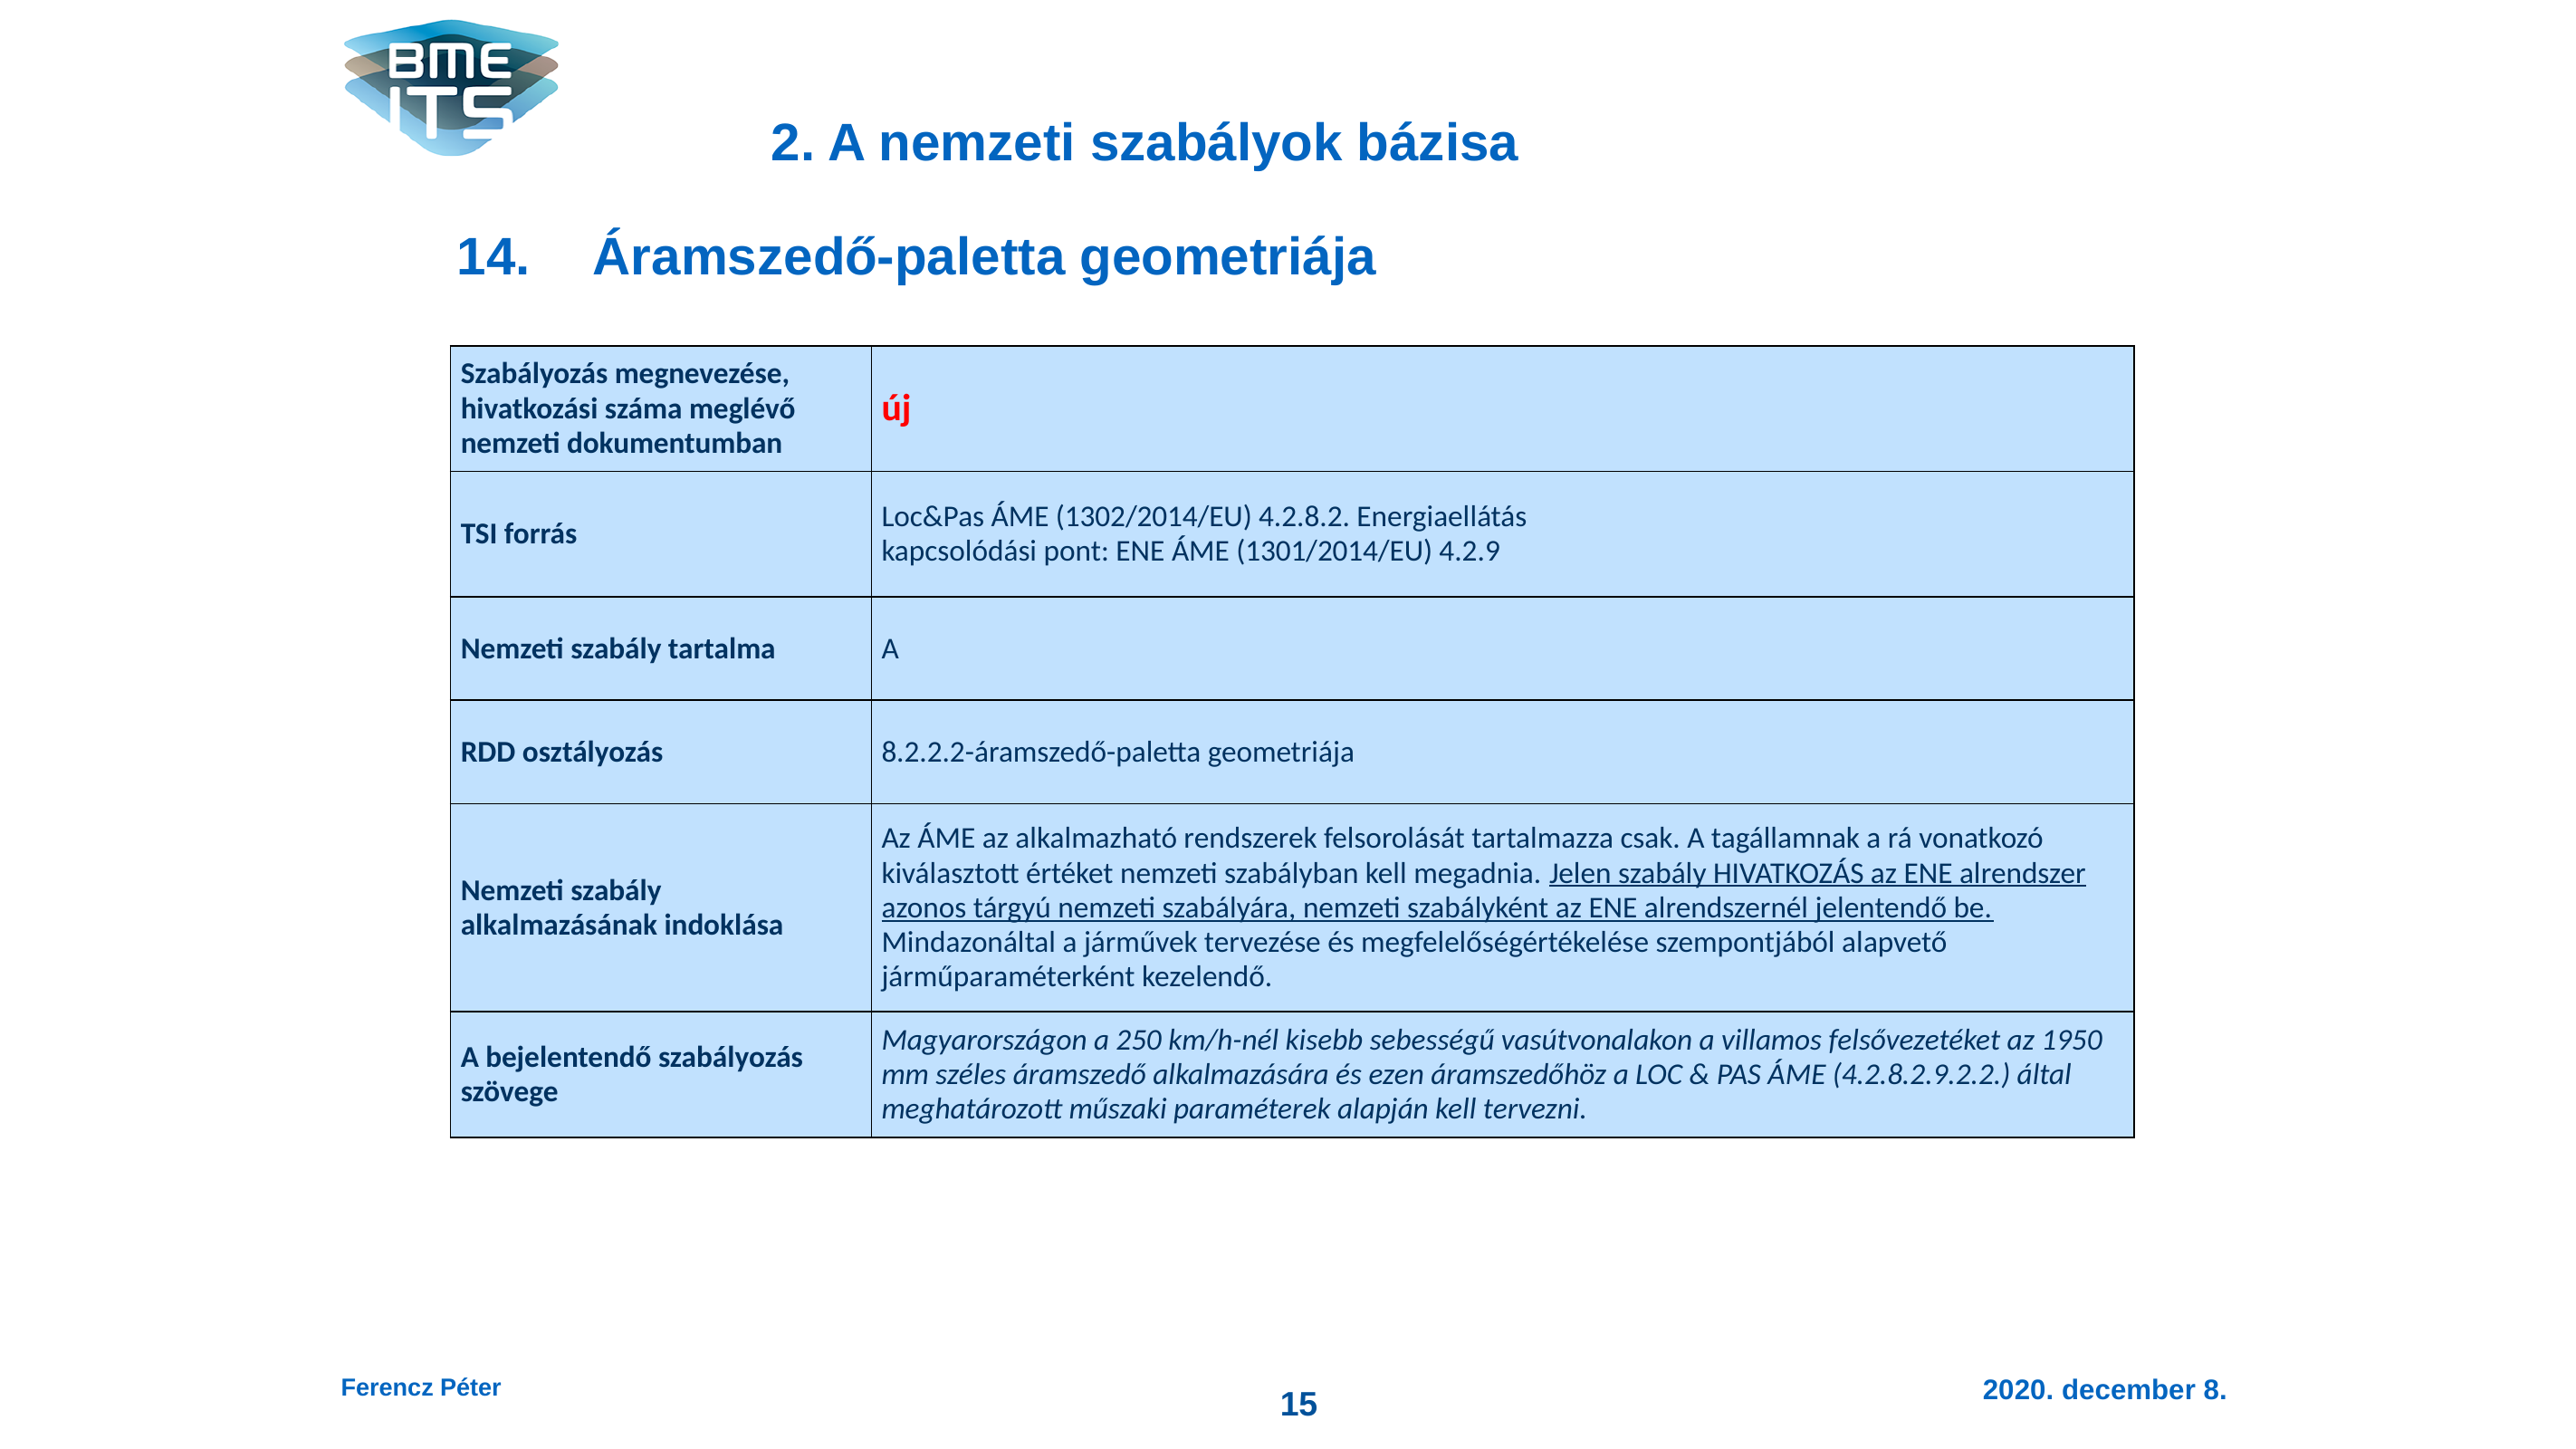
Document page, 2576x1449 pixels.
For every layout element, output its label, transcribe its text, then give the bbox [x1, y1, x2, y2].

slide_number 15 [1268, 1374, 1330, 1432]
text_box 2020. december 8. [1901, 1363, 2236, 1413]
table_cell A [872, 598, 2133, 699]
table_header új [872, 347, 2133, 471]
table_cell TSI forrás [451, 472, 871, 596]
table_header Szabályozás megnevezése, hivatkozási száma meglévő nemzeti dokumentumban [451, 347, 871, 471]
table_cell Nemzeti szabály tartalma [451, 598, 871, 699]
picture [342, 17, 559, 158]
table_cell A bejelentendő szabályozás szövege [451, 1012, 871, 1137]
text_box Ferencz Péter [333, 1363, 666, 1409]
text_box 14. Áramszedő-paletta geometriája [280, 177, 1853, 346]
table_cell 8.2.2.2-áramszedő-paletta geometriája [872, 701, 2133, 803]
table_cell Az ÁME az alkalmazható rendszerek felsorolását tartalmazza csak. A tagállamnak a rá vonatkozó kiválasztott értéket nemzeti szabályban kell megadnia. Jelen szabály HIVATKOZÁS az ENE alrendszer azonos tárgyú nemzeti szabályára, nemzeti szabályként az ENE alrendszernél jelentendő be. Mindazonáltal a járművek tervezése és megfelelőségértékelése szempontjából alapvető járműparaméterként kezelendő. [872, 804, 2133, 1011]
title 2. A nemzeti szabályok bázisa [593, 62, 2150, 230]
table_cell Magyarországon a 250 km/h-nél kisebb sebességű vasútvonalakon a villamos felsővezetéket az 1950 mm széles áramszedő alkalmazására és ezen áramszedőhöz a LOC & PAS ÁME (4.2.8.2.9.2.2.) által meghatározott műszaki paraméterek alapján kell tervezni. [872, 1012, 2133, 1137]
table_cell Loc&Pas ÁME (1302/2014/EU) 4.2.8.2. Energiaellátás kapcsolódási pont: ENE ÁME (1301/2014/EU) 4.2.9 [872, 472, 2133, 596]
table_cell RDD osztályozás [451, 701, 871, 803]
table_cell Nemzeti szabály alkalmazásának indoklása [451, 804, 871, 1011]
